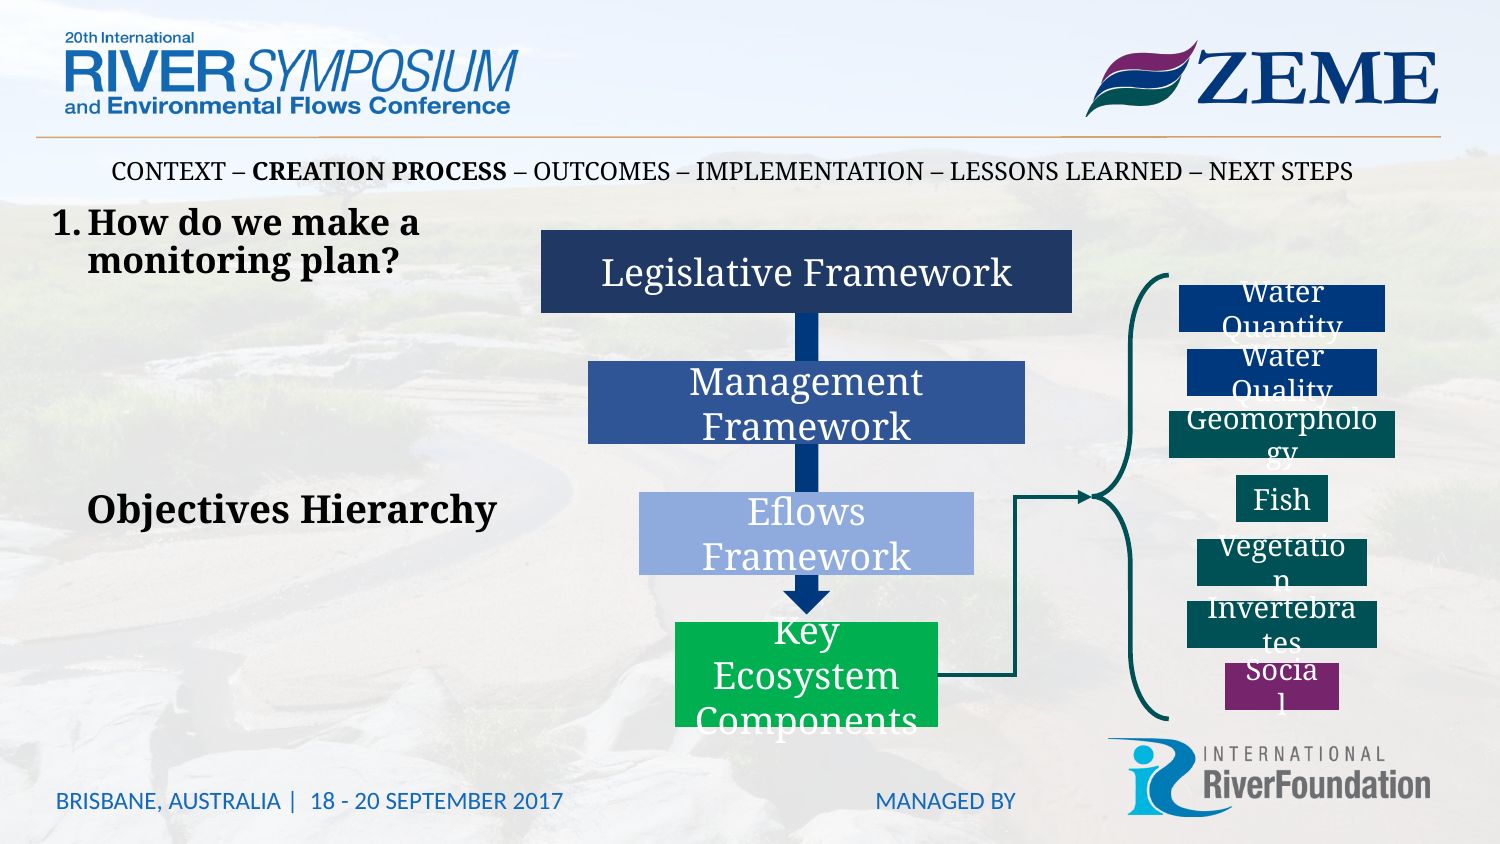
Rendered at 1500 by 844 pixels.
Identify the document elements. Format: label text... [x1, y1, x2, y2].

text_box BRISBANE, AUSTRALIA | 18 - 20 SEPTEMBER 2017 [40, 777, 713, 823]
picture [1108, 738, 1176, 817]
text_box Water Quantity [1179, 285, 1385, 332]
picture [39, 22, 542, 132]
text_box [1091, 273, 1169, 721]
text_box CONTEXT – CREATION PROCESS – OUTCOMES – IMPLEMENTATION – LESSONS LEARNED – NEXT STEPS [36, 139, 1430, 194]
text_box How do we make a monitoring plan? [36, 197, 438, 299]
text_box MANAGED BY [860, 777, 1072, 823]
text_box Eflows Framework [639, 492, 974, 575]
text_box Legislative Framework [541, 230, 1072, 313]
picture [1166, 738, 1430, 817]
text_box Geomorphology [1169, 411, 1395, 458]
text_box Key Ecosystem Components [675, 622, 938, 727]
text_box Objectives Hierarchy [40, 483, 542, 563]
text_box Management Framework [588, 361, 1025, 444]
picture [1082, 38, 1442, 117]
text_box Invertebrates [1187, 601, 1377, 648]
text_box Water Quality [1187, 349, 1377, 396]
text_box Social [1225, 663, 1339, 710]
text_box [40, 295, 1442, 739]
text_box Vegetation [1197, 539, 1367, 586]
text_box Fish [1236, 475, 1328, 522]
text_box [936, 496, 1092, 675]
